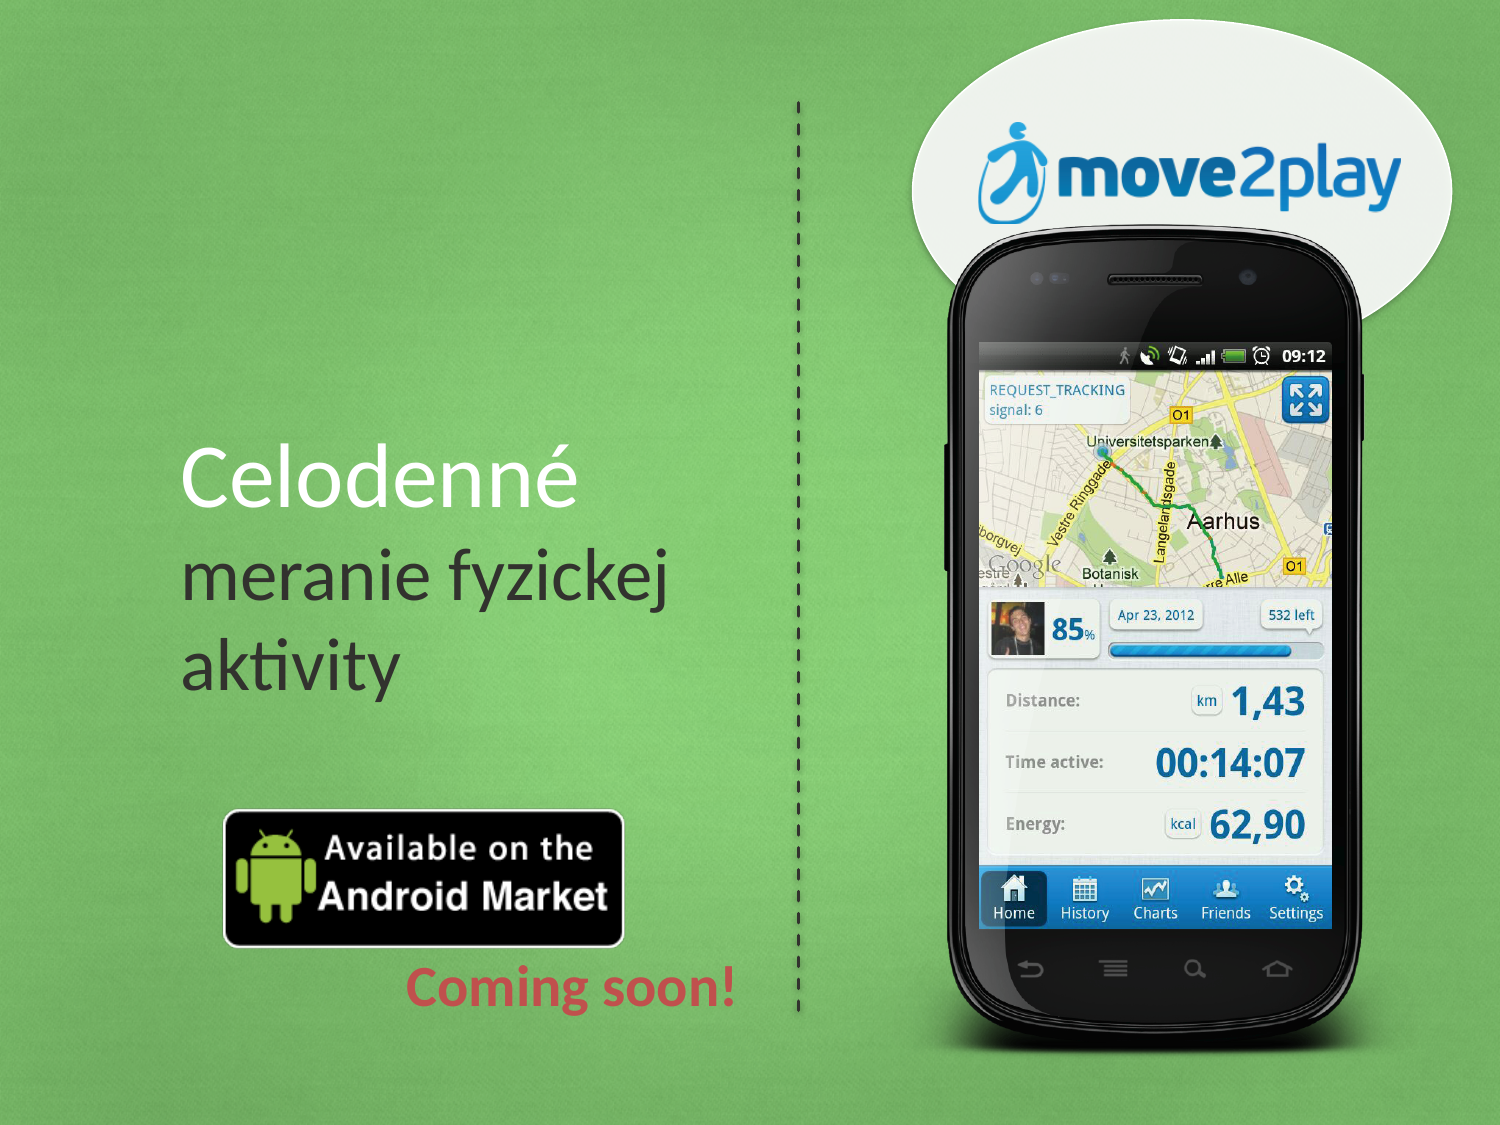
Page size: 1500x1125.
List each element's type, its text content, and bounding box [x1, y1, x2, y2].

picture [0, 0, 1500, 1125]
text_box [916, 19, 1453, 252]
text_box Celodenné meranie fyzickej aktivity [165, 408, 687, 714]
text_box Coming soon! [391, 940, 754, 1026]
